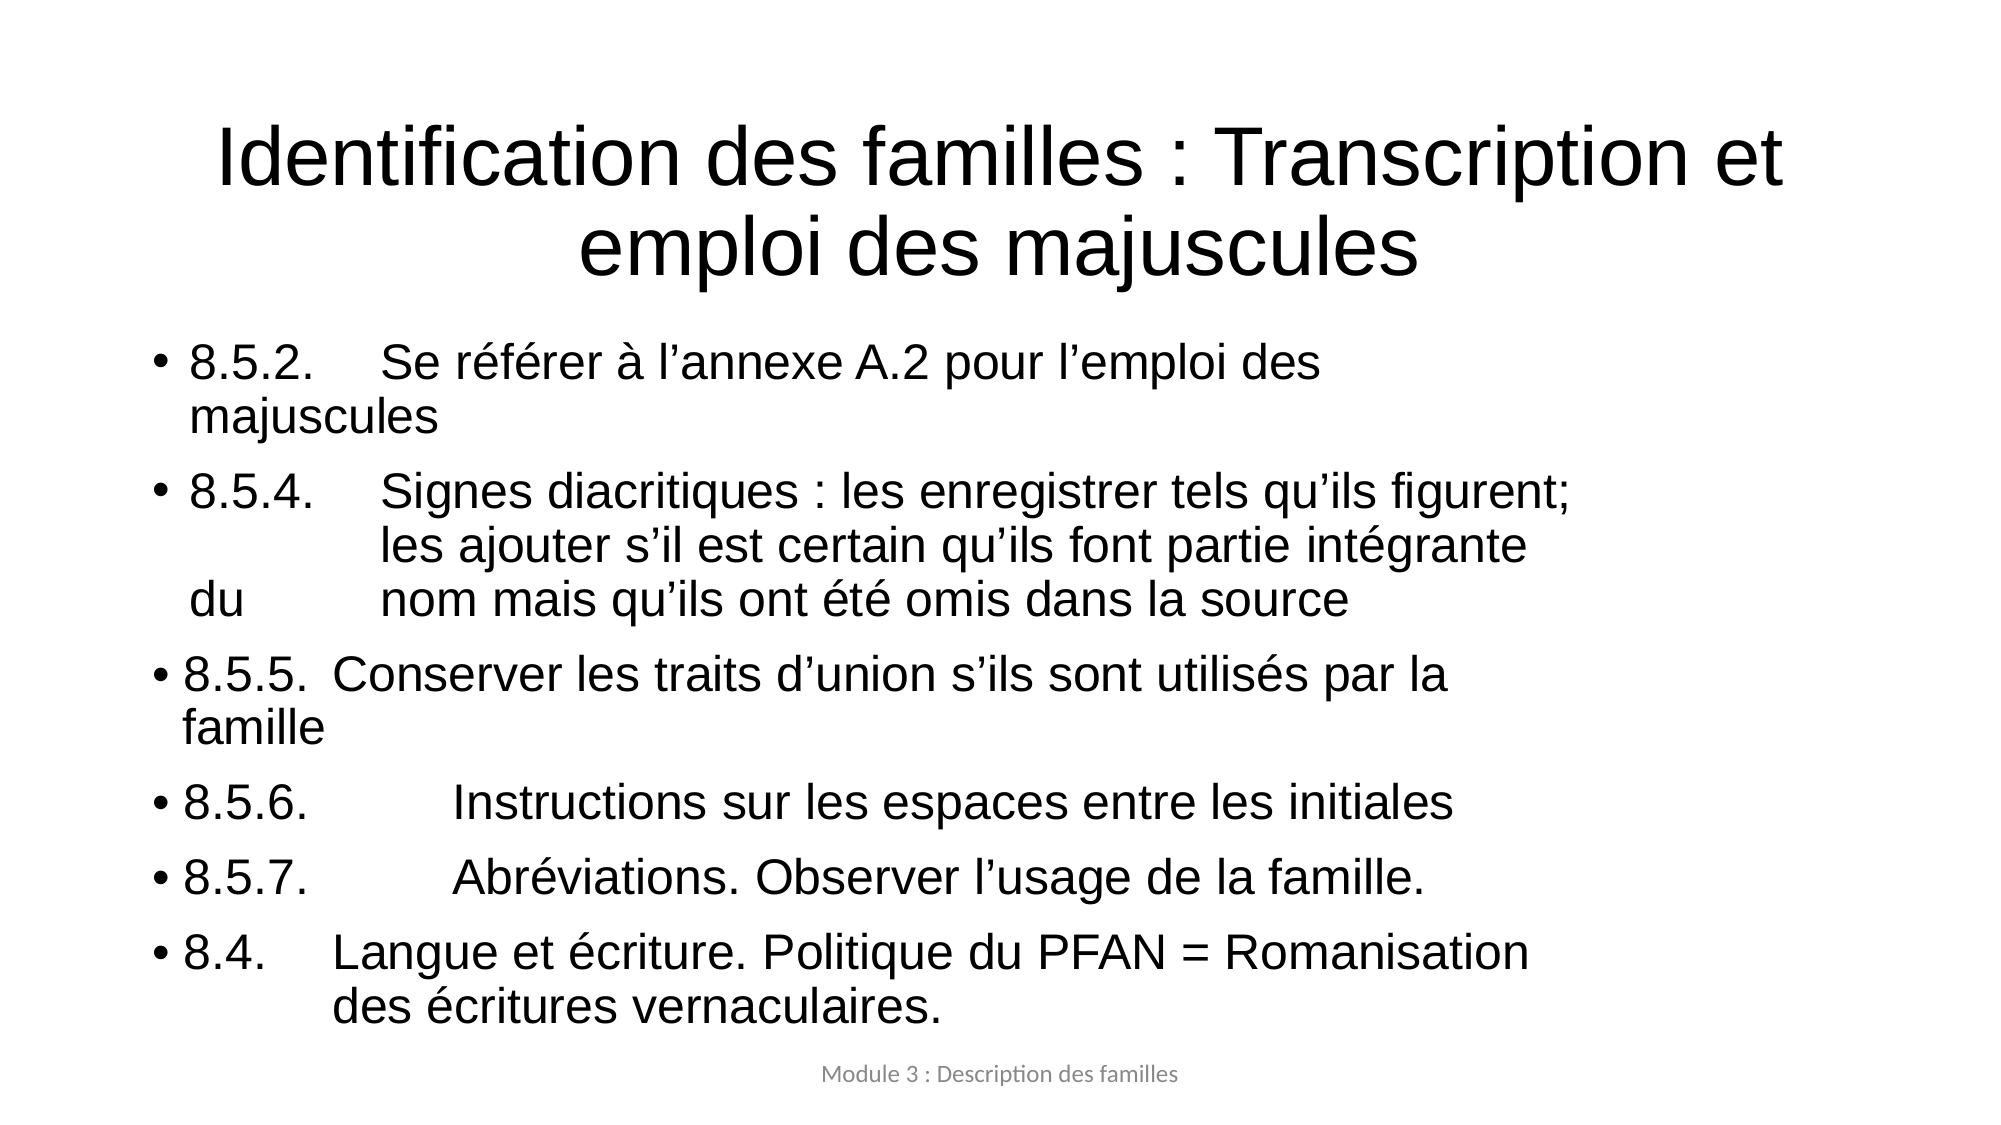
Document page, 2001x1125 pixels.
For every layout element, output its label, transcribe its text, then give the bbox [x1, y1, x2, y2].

footer Module 3 : Description des familles [662, 1042, 1338, 1103]
list 8.5.2. Se référer à l’annexe A.2 pour l’emploi des majuscules 8.5.4. Signes diacritiques : les enregistrer tels qu’ils figurent; les ajouter s’il est certain qu’ils font partie intégrante du nom mais qu’ils ont été omis dans la source • 8.5.5. Conserver les traits d’union s’ils sont utilisés par la famille • 8.5.6. Instructions sur les espaces entre les initiales • 8.5.7. Abréviations. Observer l’usage de la famille. • 8.4. Langue et écriture. Politique du PFAN = Romanisation des écritures vernaculaires. [137, 328, 1588, 1043]
title Identification des familles : Transcription et emploi des majuscules [137, 94, 1863, 312]
